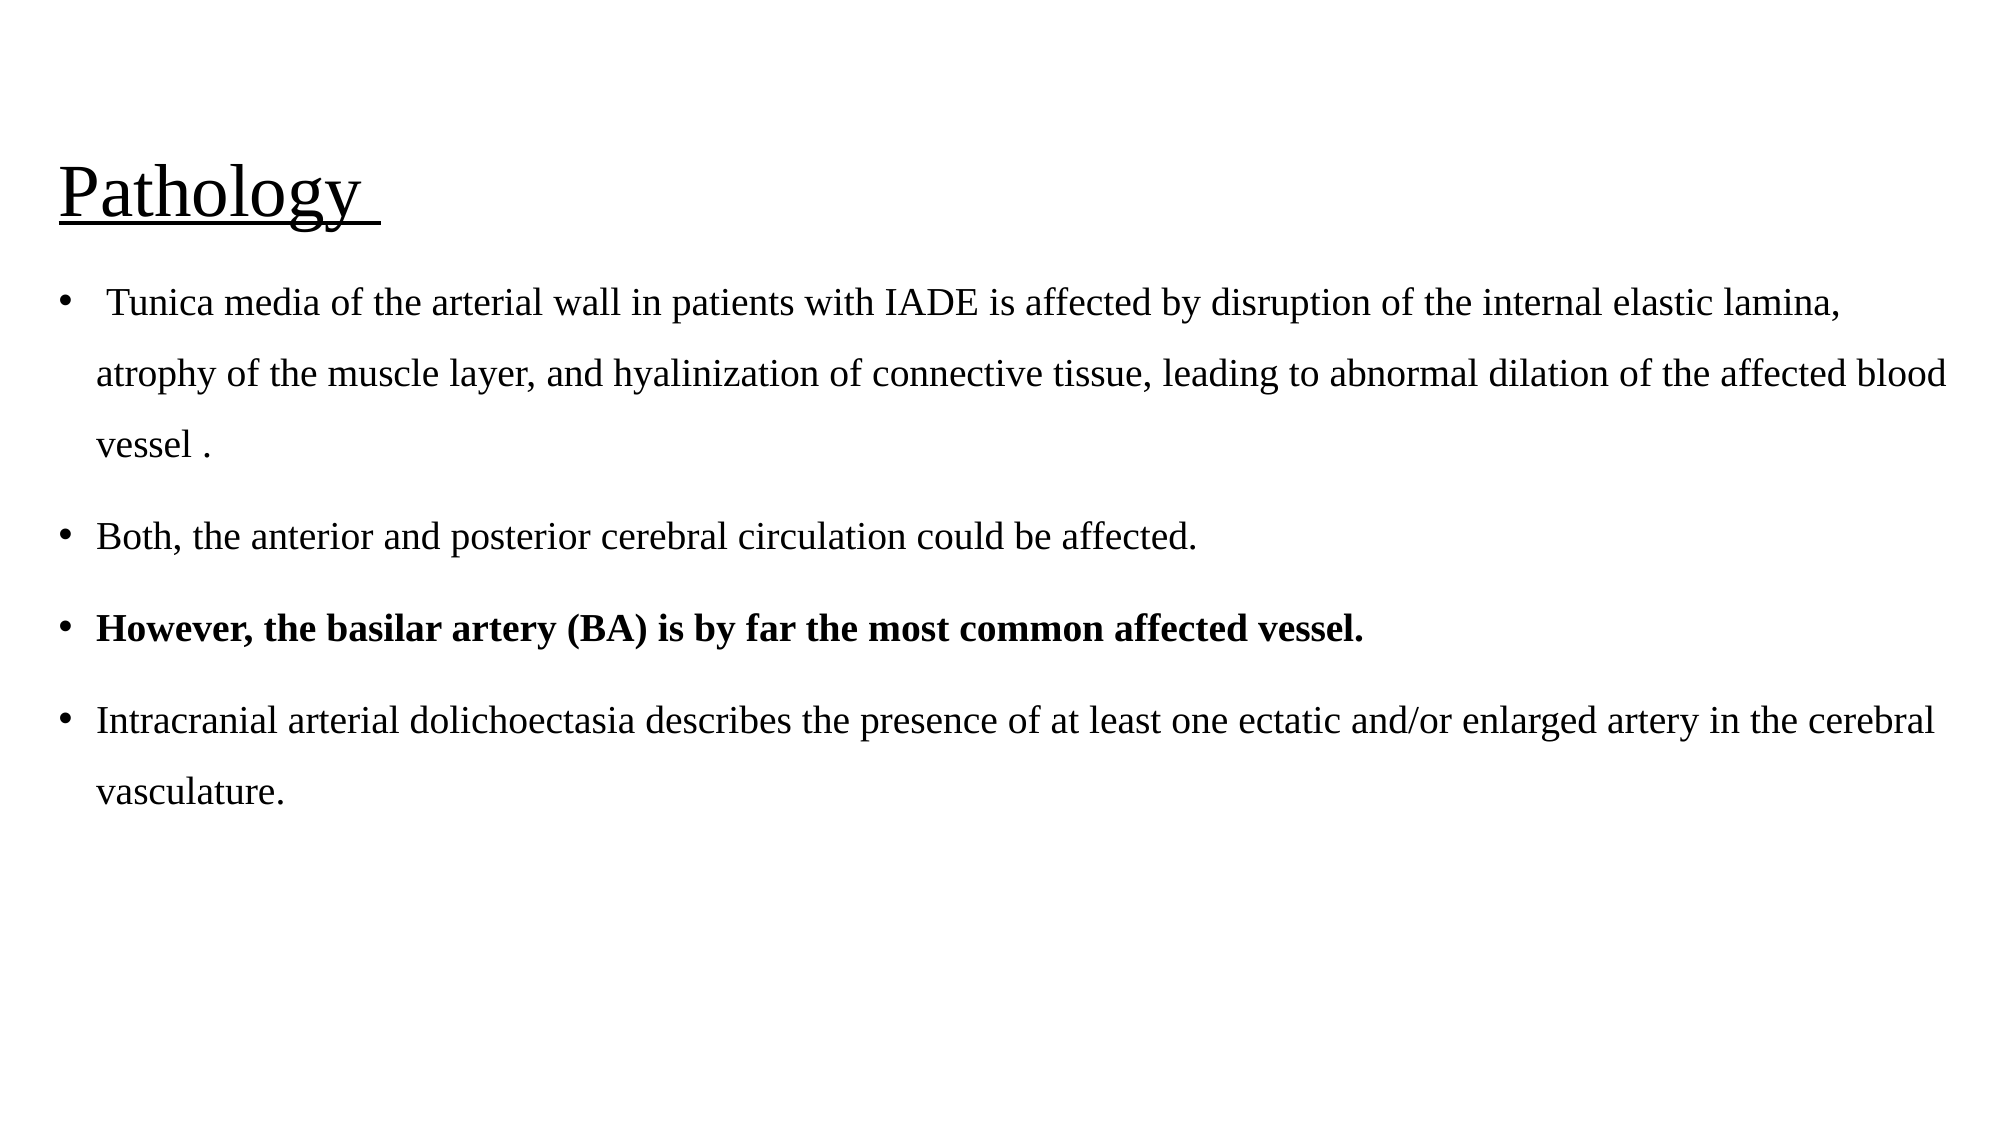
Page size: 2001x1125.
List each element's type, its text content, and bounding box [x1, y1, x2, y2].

list Pathology Tunica media of the arterial wall in patients with IADE is affected by disruption of the internal elastic lamina, atrophy of the muscle layer, and hyalinization of connective tissue, leading to abnormal dilation of the affected blood vessel . Both, the anterior and posterior cerebral circulation could be affected. However, the basilar artery (BA) is by far the most common affected vessel. Intracranial arterial dolichoectasia describes the presence of at least one ectatic and/or enlarged artery in the cerebral vasculature. [43, 89, 1973, 1098]
